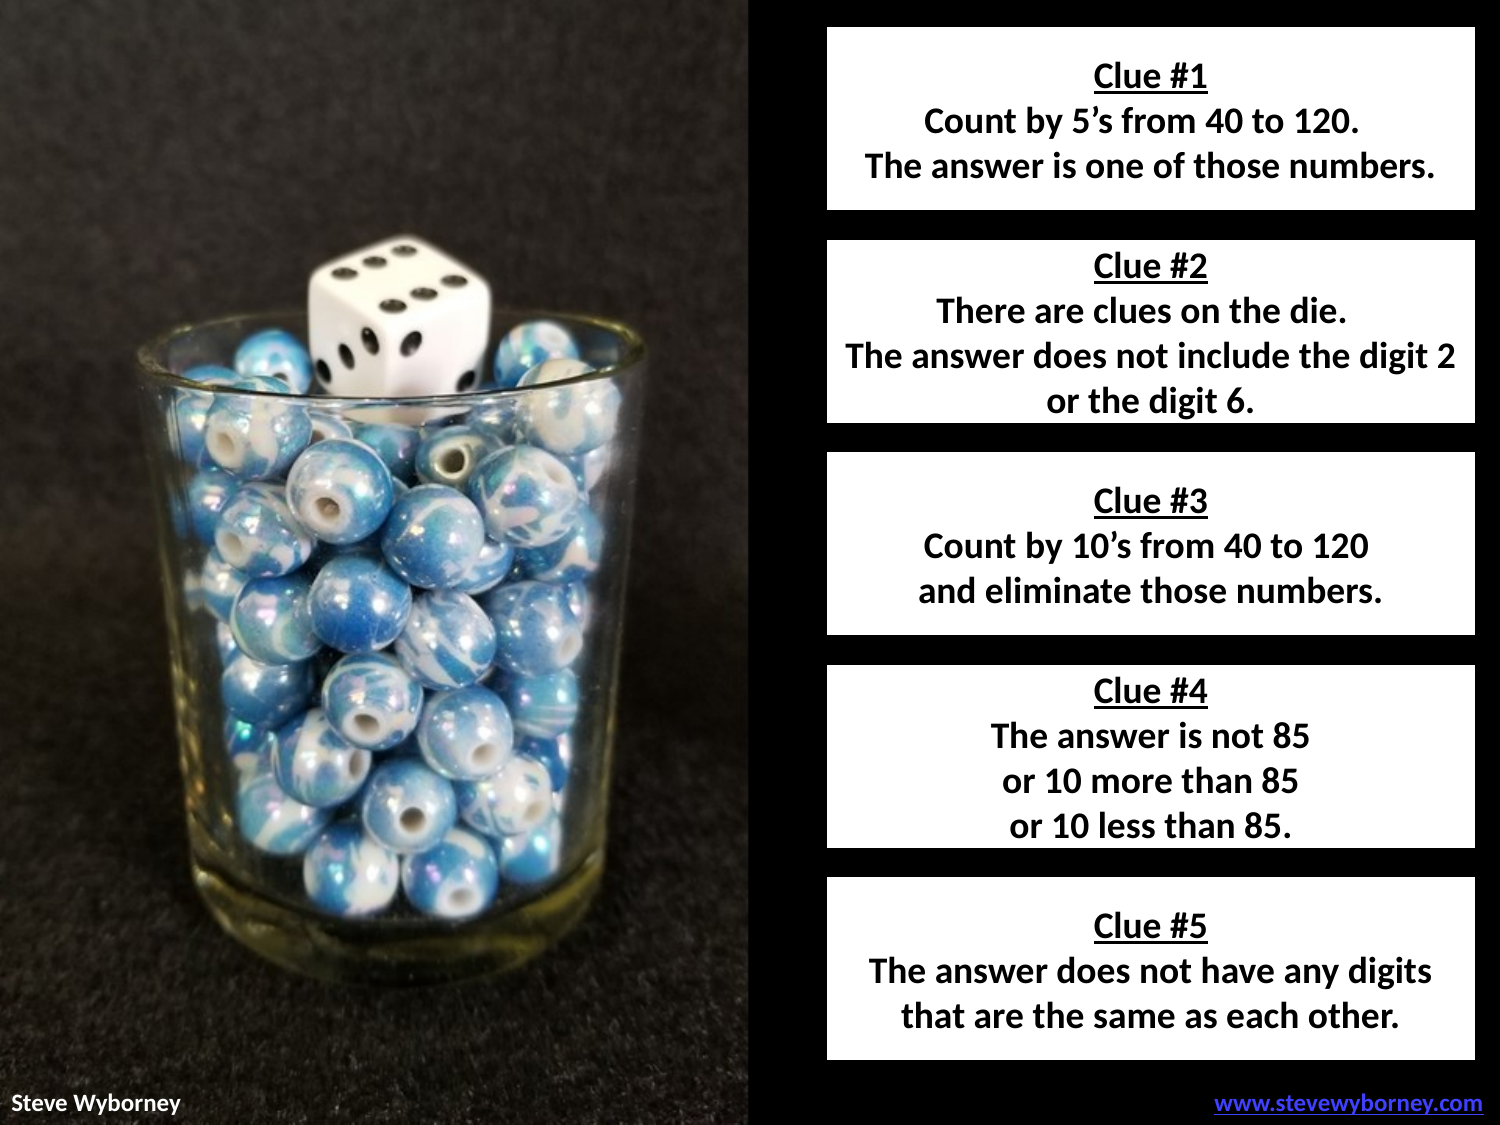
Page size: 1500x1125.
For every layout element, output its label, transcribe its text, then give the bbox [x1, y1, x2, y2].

text_box www.stevewyborney.com [1199, 1079, 1499, 1125]
text_box Clue #2 There are clues on the die. The answer does not include the digit 2 or the digit 6. [823, 235, 1479, 427]
picture [0, 0, 751, 1125]
text_box Clue #4 The answer is not 85 or 10 more than 85 or 10 less than 85. [823, 660, 1479, 852]
text_box Clue #1 Count by 5’s from 40 to 120. The answer is one of those numbers. [823, 23, 1479, 215]
text_box Clue #5 The answer does not have any digits that are the same as each other. [823, 873, 1479, 1065]
text_box Clue #3 Count by 10’s from 40 to 120 and eliminate those numbers. [823, 448, 1479, 640]
